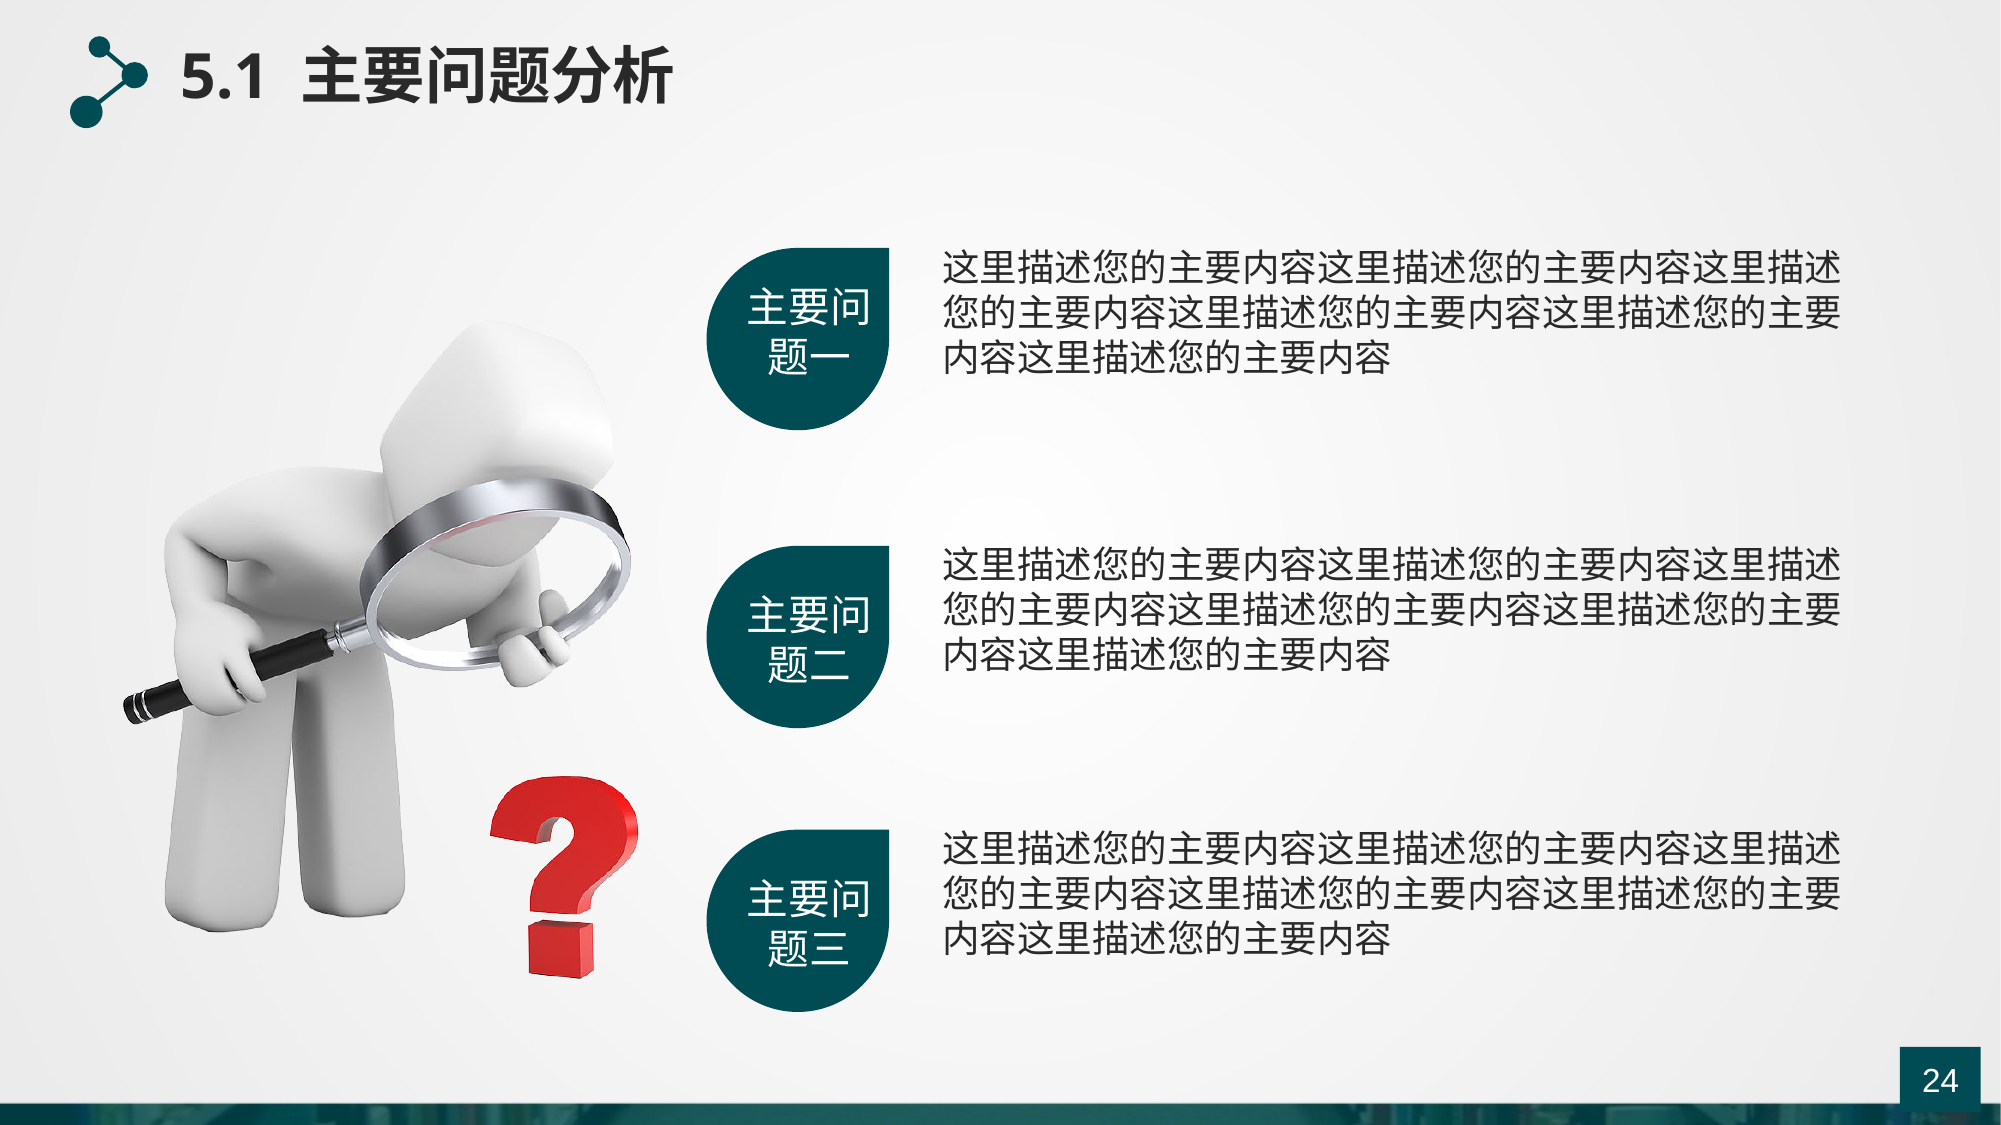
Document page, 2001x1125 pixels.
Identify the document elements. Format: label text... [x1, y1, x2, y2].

text_box [706, 590, 719, 683]
text_box [706, 293, 719, 385]
text_box 这里描述您的主要内容这里描述您的主要内容这里描述您的主要内容这里描述您的主要内容这里描述您的主要内容这里描述您的主要内容 [927, 817, 1863, 968]
text_box 5.1 主要问题分析 [165, 28, 691, 119]
text_box [734, 247, 890, 273]
text_box 这里描述您的主要内容这里描述您的主要内容这里描述您的主要内容这里描述您的主要内容这里描述您的主要内容这里描述您的主要内容 [927, 534, 1863, 684]
text_box [725, 545, 890, 581]
text_box [70, 36, 148, 129]
text_box [706, 874, 719, 967]
text_box 这里描述您的主要内容这里描述您的主要内容这里描述您的主要内容这里描述您的主要内容这里描述您的主要内容这里描述您的主要内容 [927, 236, 1863, 386]
picture [0, 0, 2001, 1125]
text_box [728, 980, 868, 1012]
text_box [725, 829, 890, 865]
text_box 主要问题二 [719, 581, 900, 696]
text_box [728, 696, 868, 729]
text_box 主要问题三 [719, 865, 900, 980]
text_box 主要问题一 [719, 273, 900, 388]
text_box [720, 388, 875, 431]
